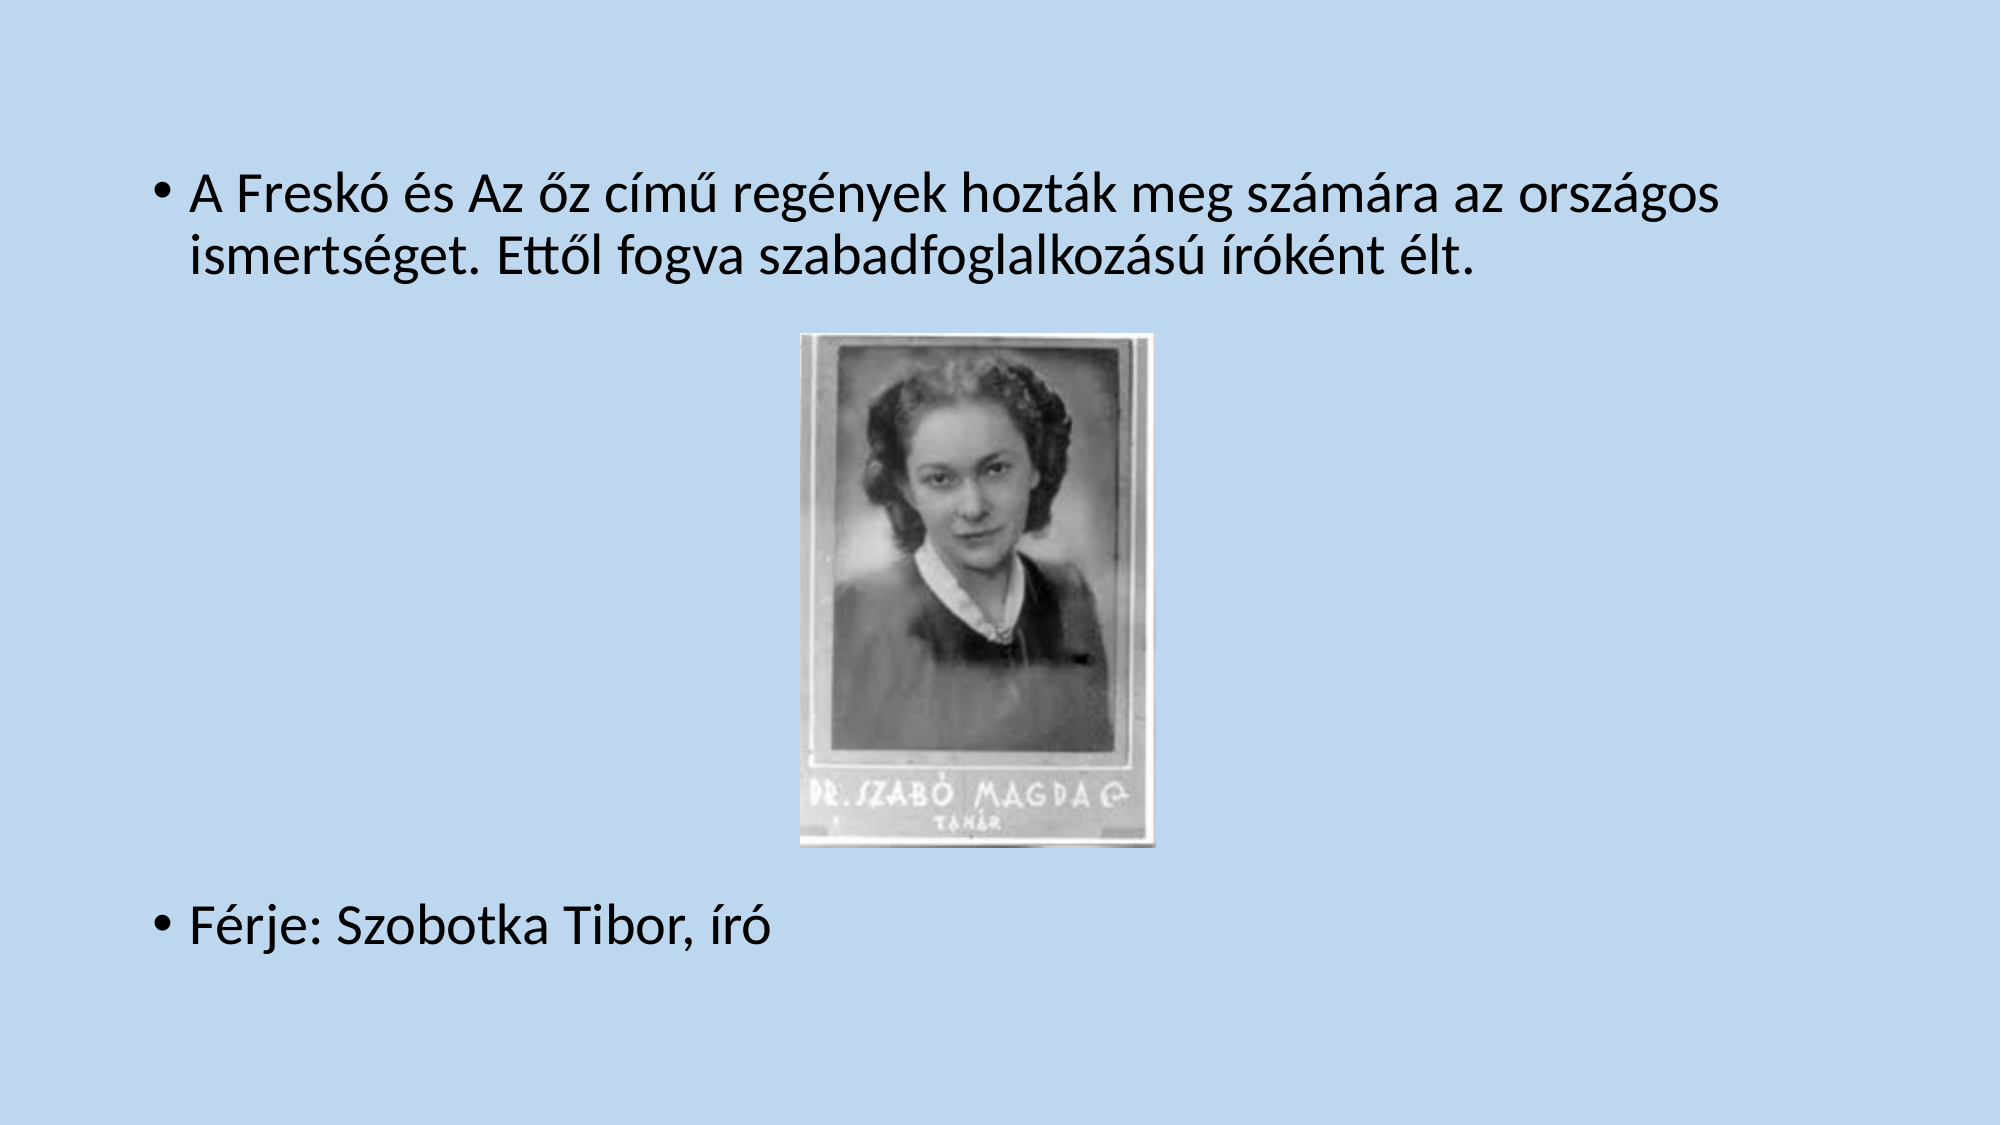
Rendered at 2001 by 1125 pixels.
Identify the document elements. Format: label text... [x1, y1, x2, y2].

list A Freskó és Az őz című regények hozták meg számára az országos ismertséget. Ettől fogva szabadfoglalkozású íróként élt. Férje: Szobotka Tibor, író [137, 154, 1863, 1014]
picture [800, 333, 1156, 848]
